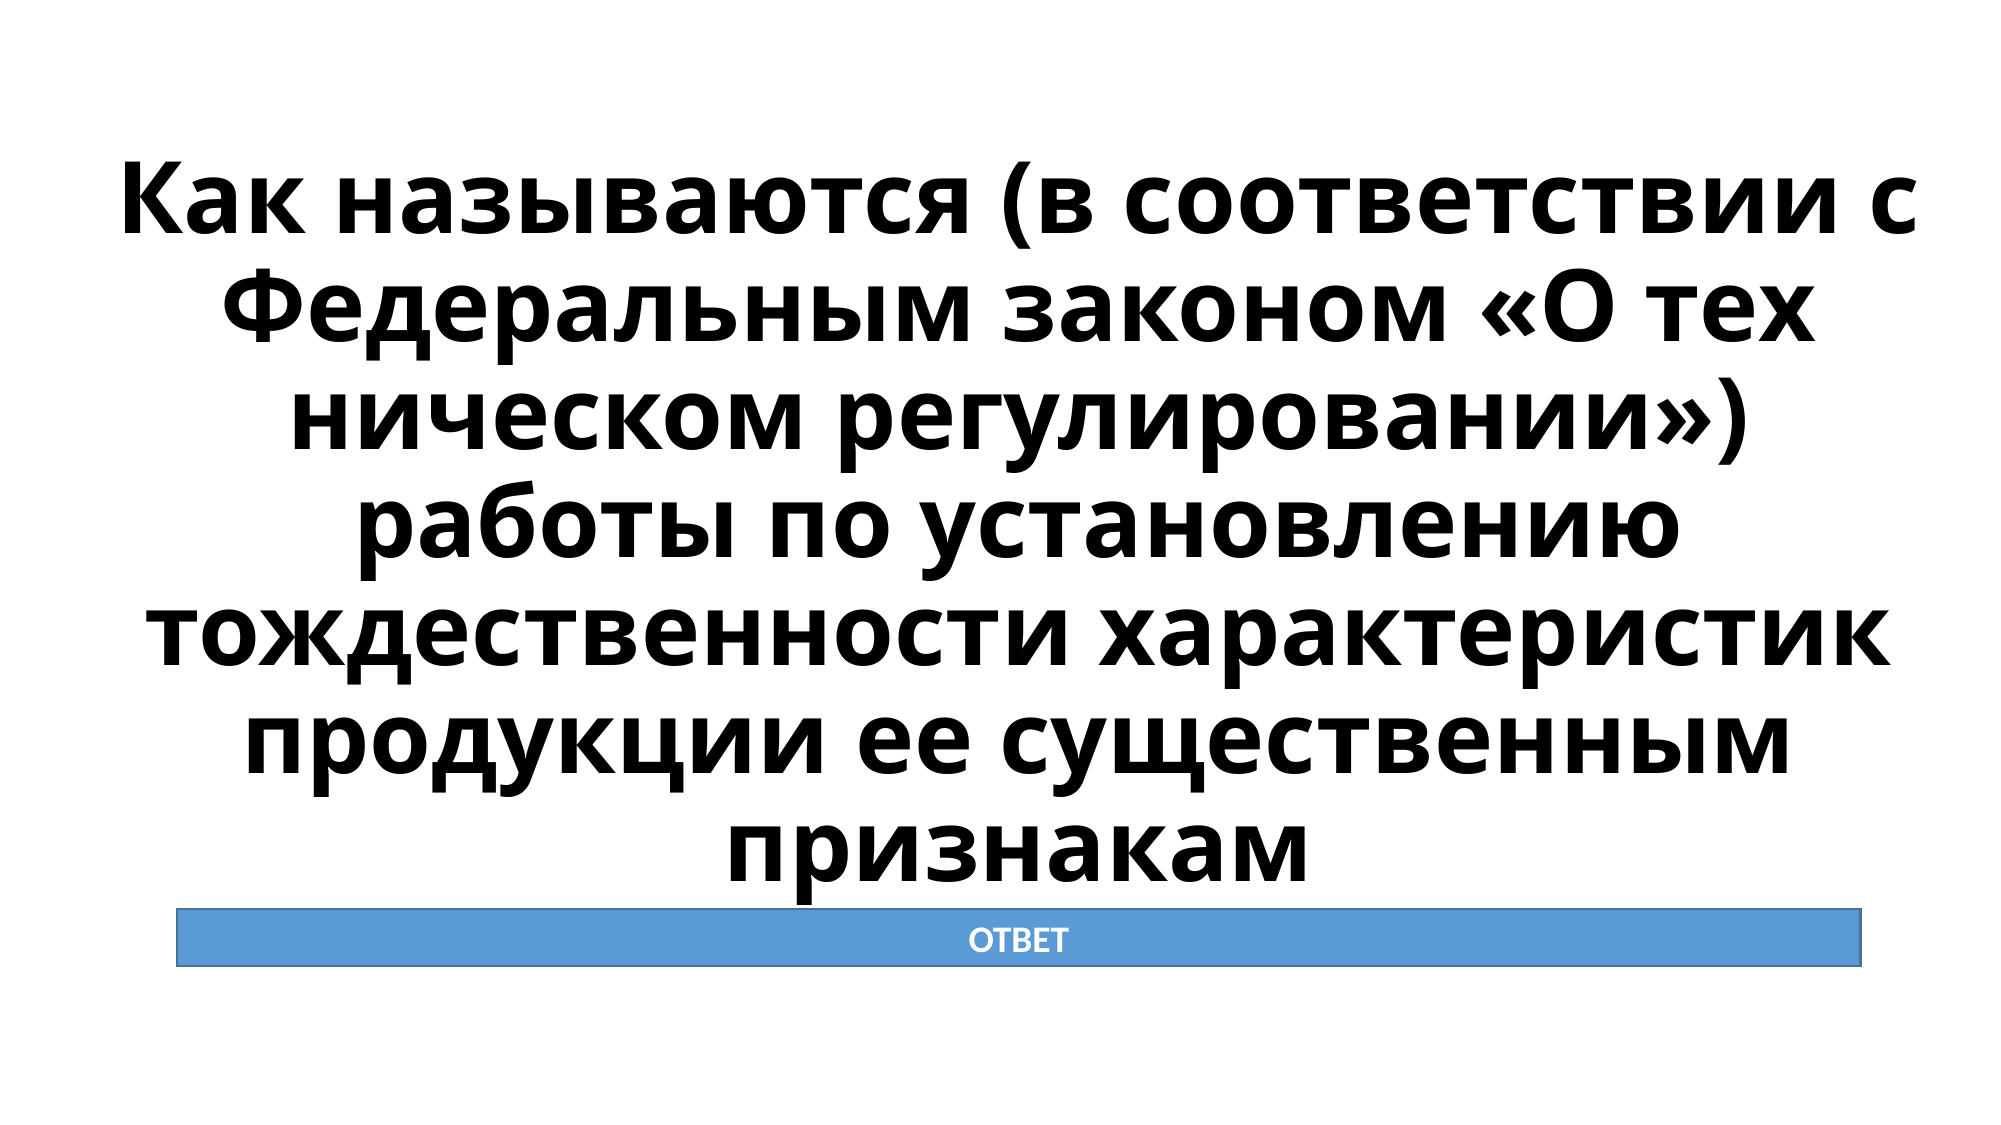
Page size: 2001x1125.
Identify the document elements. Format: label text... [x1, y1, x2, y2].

title Как называются (в соответствии с Федеральным законом «О тех­ническом регулировании») работы по установлению тождественности характеристик продукции ее существенным признакам [81, 166, 1957, 884]
text_box ОТВЕТ [176, 908, 1862, 967]
